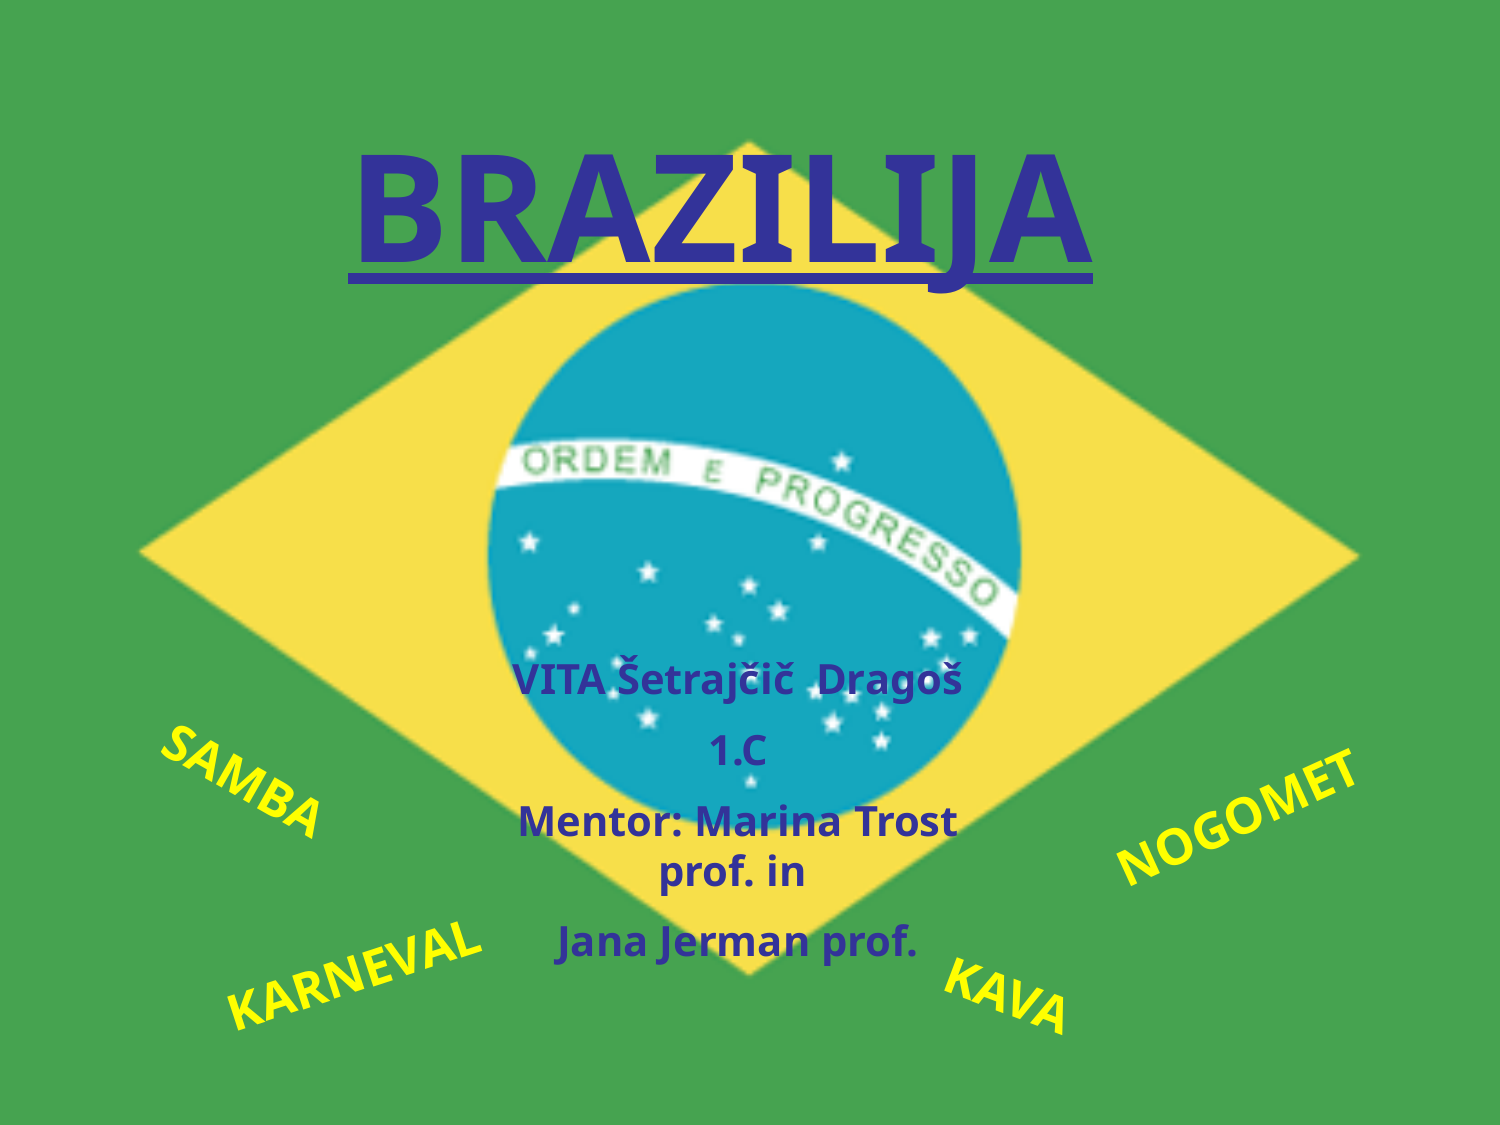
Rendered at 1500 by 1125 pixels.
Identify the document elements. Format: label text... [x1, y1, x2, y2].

picture [0, 0, 1500, 1125]
text_box KARNEVAL [203, 895, 471, 1054]
text_box NOGOMET [1090, 714, 1402, 911]
text_box SAMBA [137, 695, 370, 872]
text_box VITA Šetrajčič Dragoš 1.C Mentor: Marina Trost prof. in Jana Jerman prof. [466, 645, 1010, 973]
text_box KAVA [920, 954, 1135, 1072]
title BRAZILIJA [183, 113, 1259, 291]
